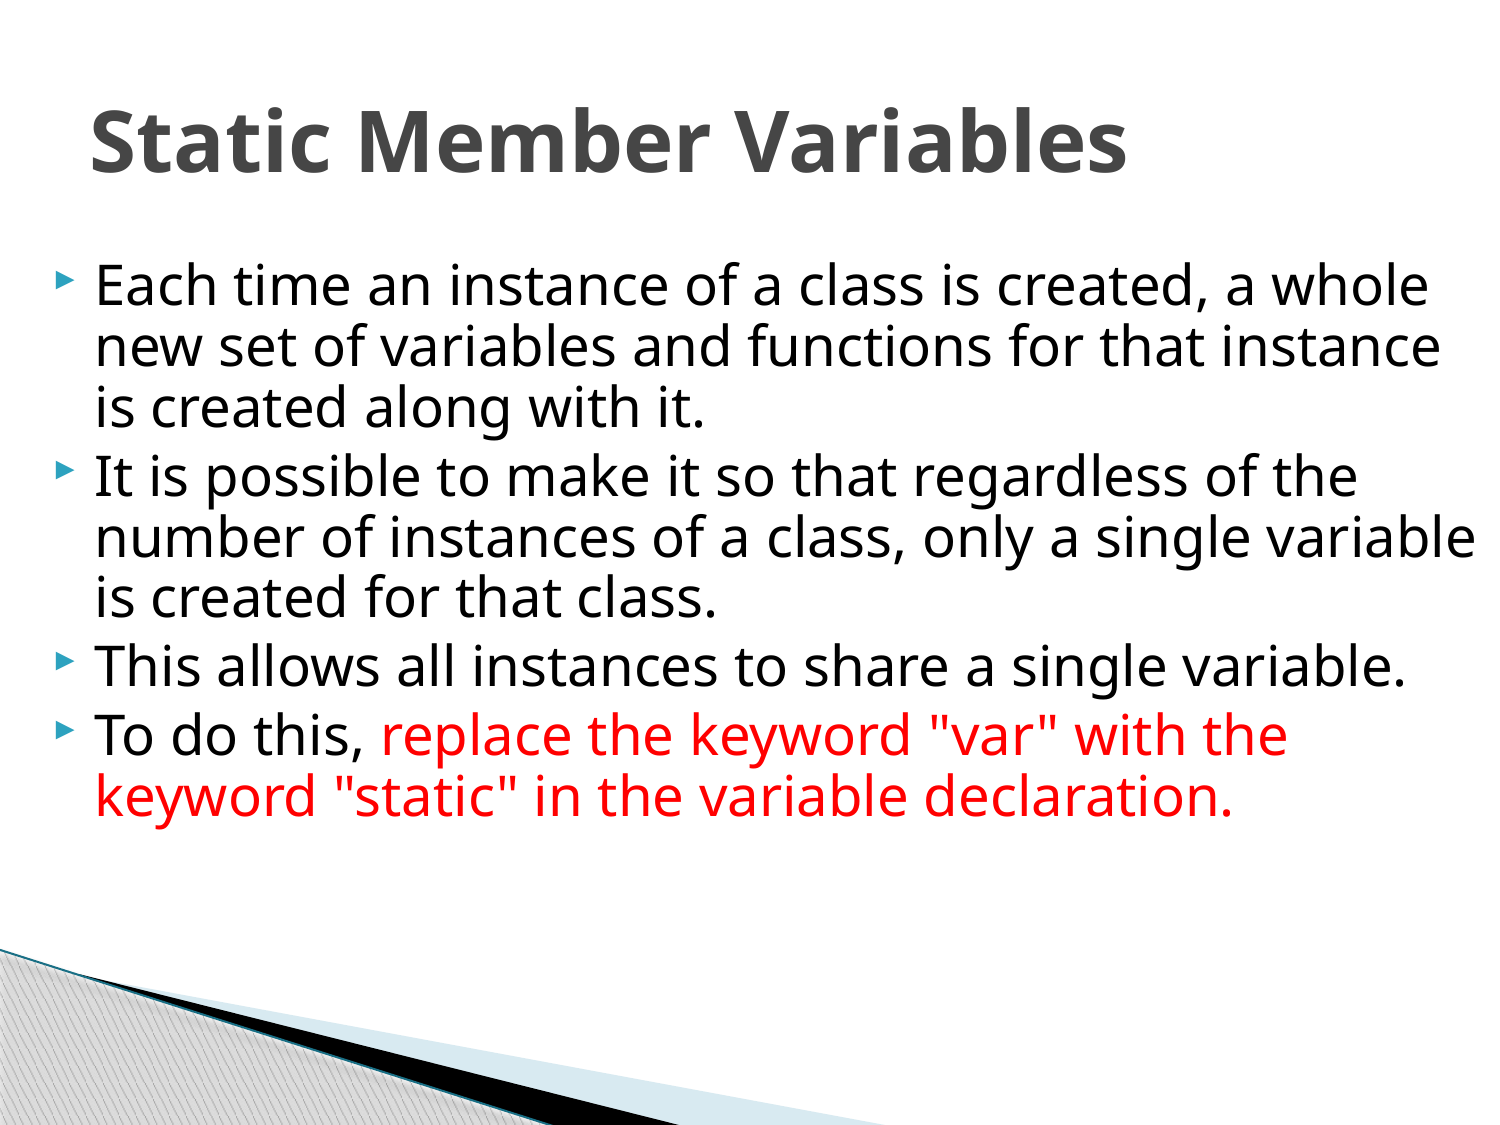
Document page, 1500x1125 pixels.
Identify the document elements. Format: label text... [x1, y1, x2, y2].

list Each time an instance of a class is created, a whole new set of variables and functions for that instance is created along with it. It is possible to make it so that regardless of the number of instances of a class, only a single variable is created for that class. This allows all instances to share a single variable. To do this, replace the keyword "var" with the keyword "static" in the variable declaration. [19, 249, 1495, 1125]
title Static Member Variables [75, 45, 1425, 233]
